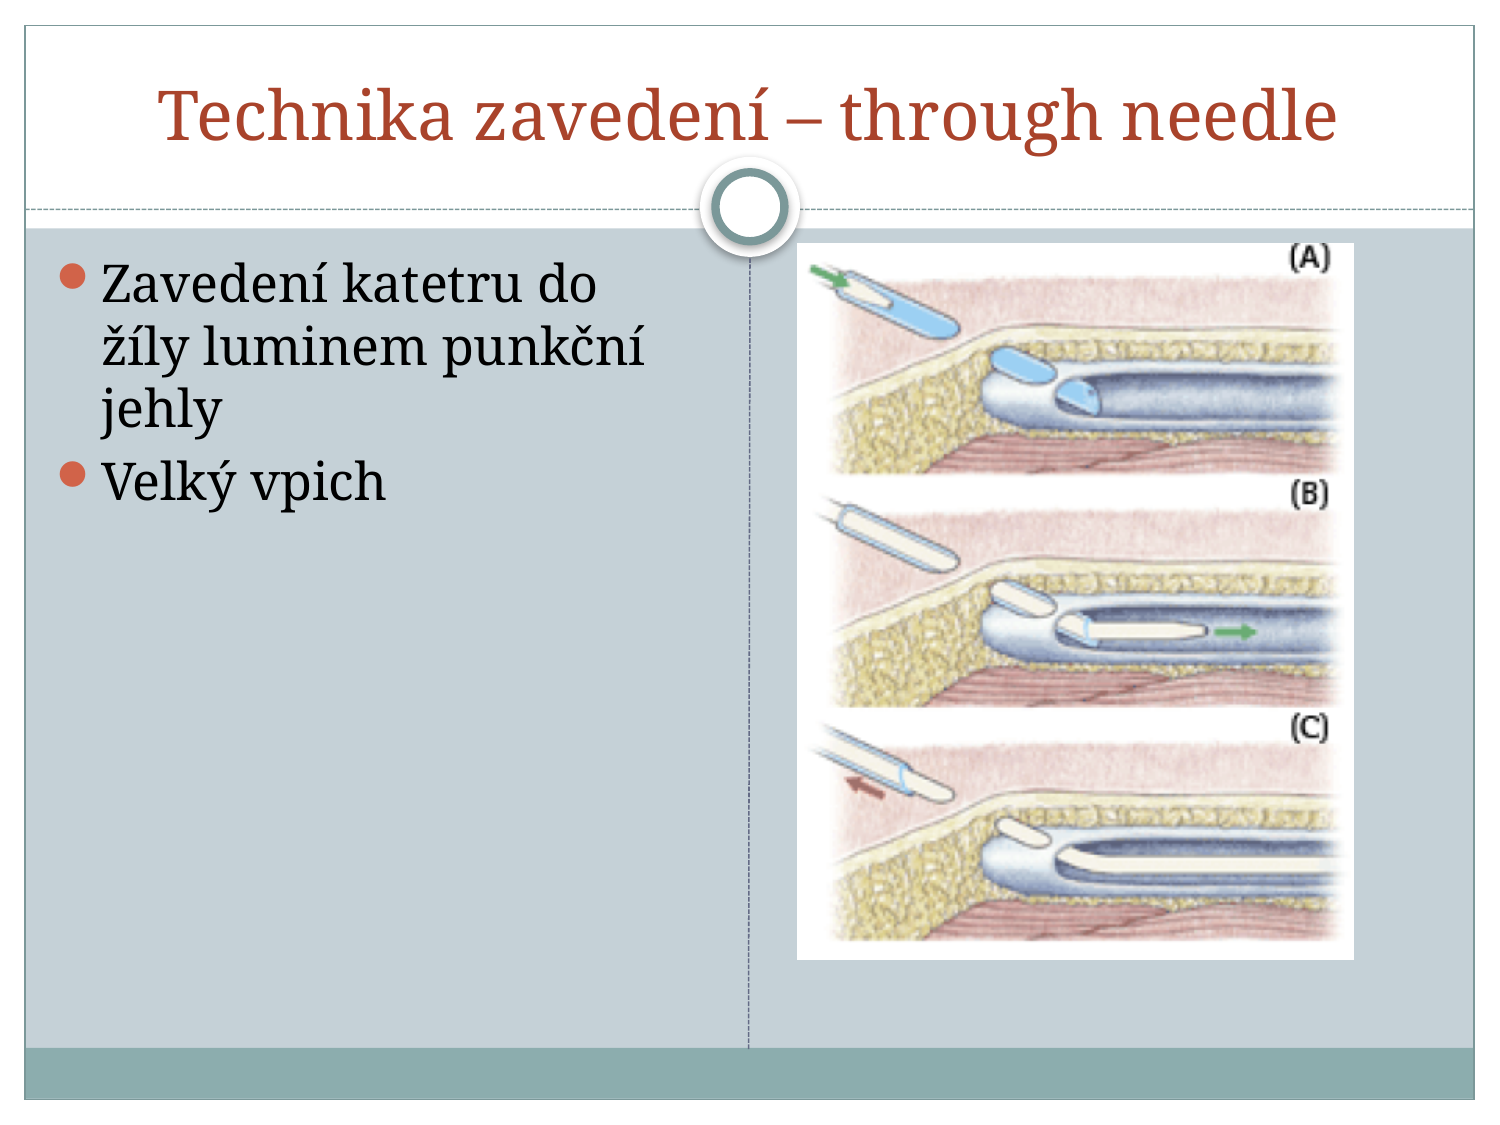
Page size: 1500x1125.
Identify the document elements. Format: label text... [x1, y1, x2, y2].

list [796, 243, 1354, 960]
title Technika zavedení – through needle [49, 37, 1450, 162]
list Zavedení katetru do žíly luminem punkční jehly Velký vpich [41, 243, 704, 1012]
